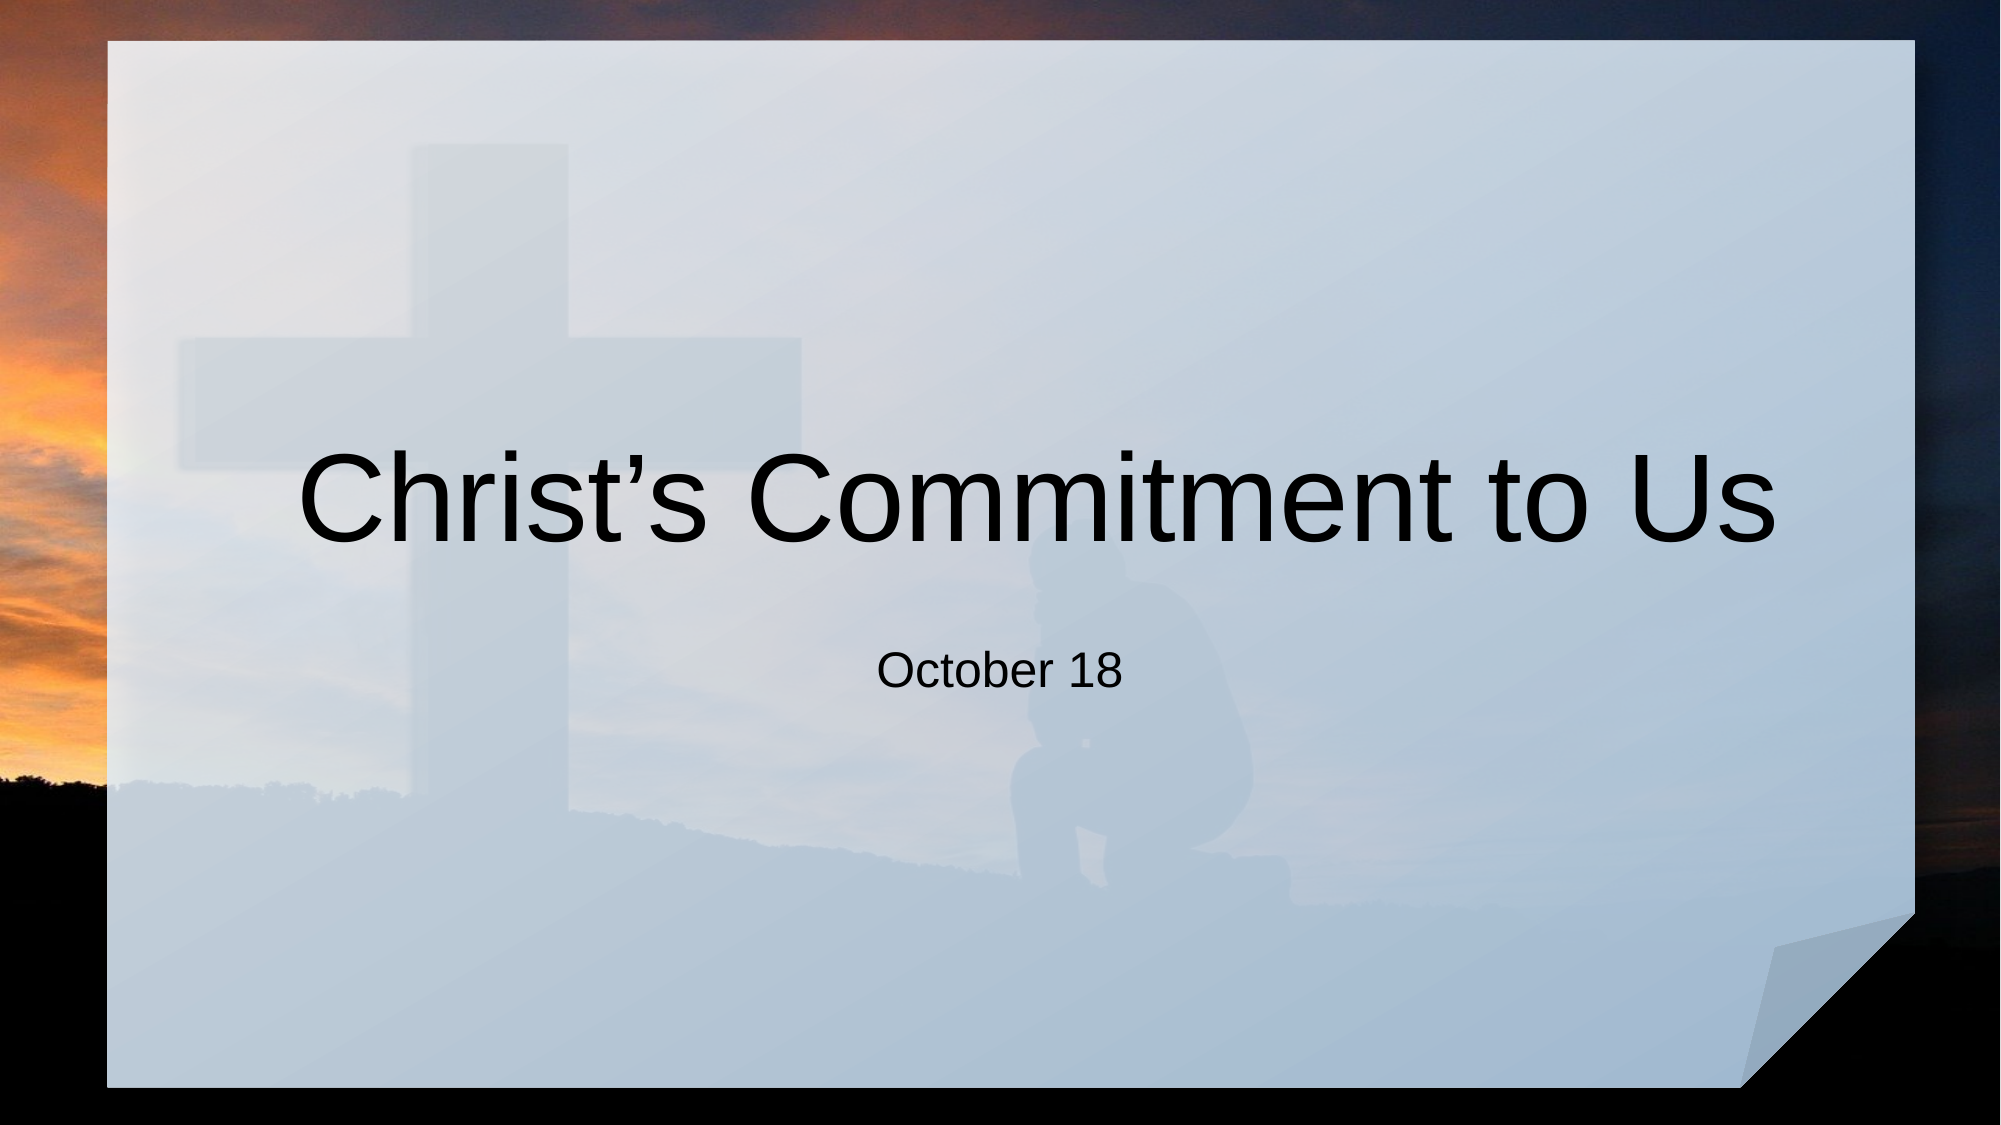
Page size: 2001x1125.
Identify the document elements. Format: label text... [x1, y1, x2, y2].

title Christ’s Commitment to Us [249, 184, 1828, 576]
subtitle October 18 [249, 637, 1750, 863]
picture [0, 0, 2001, 1125]
